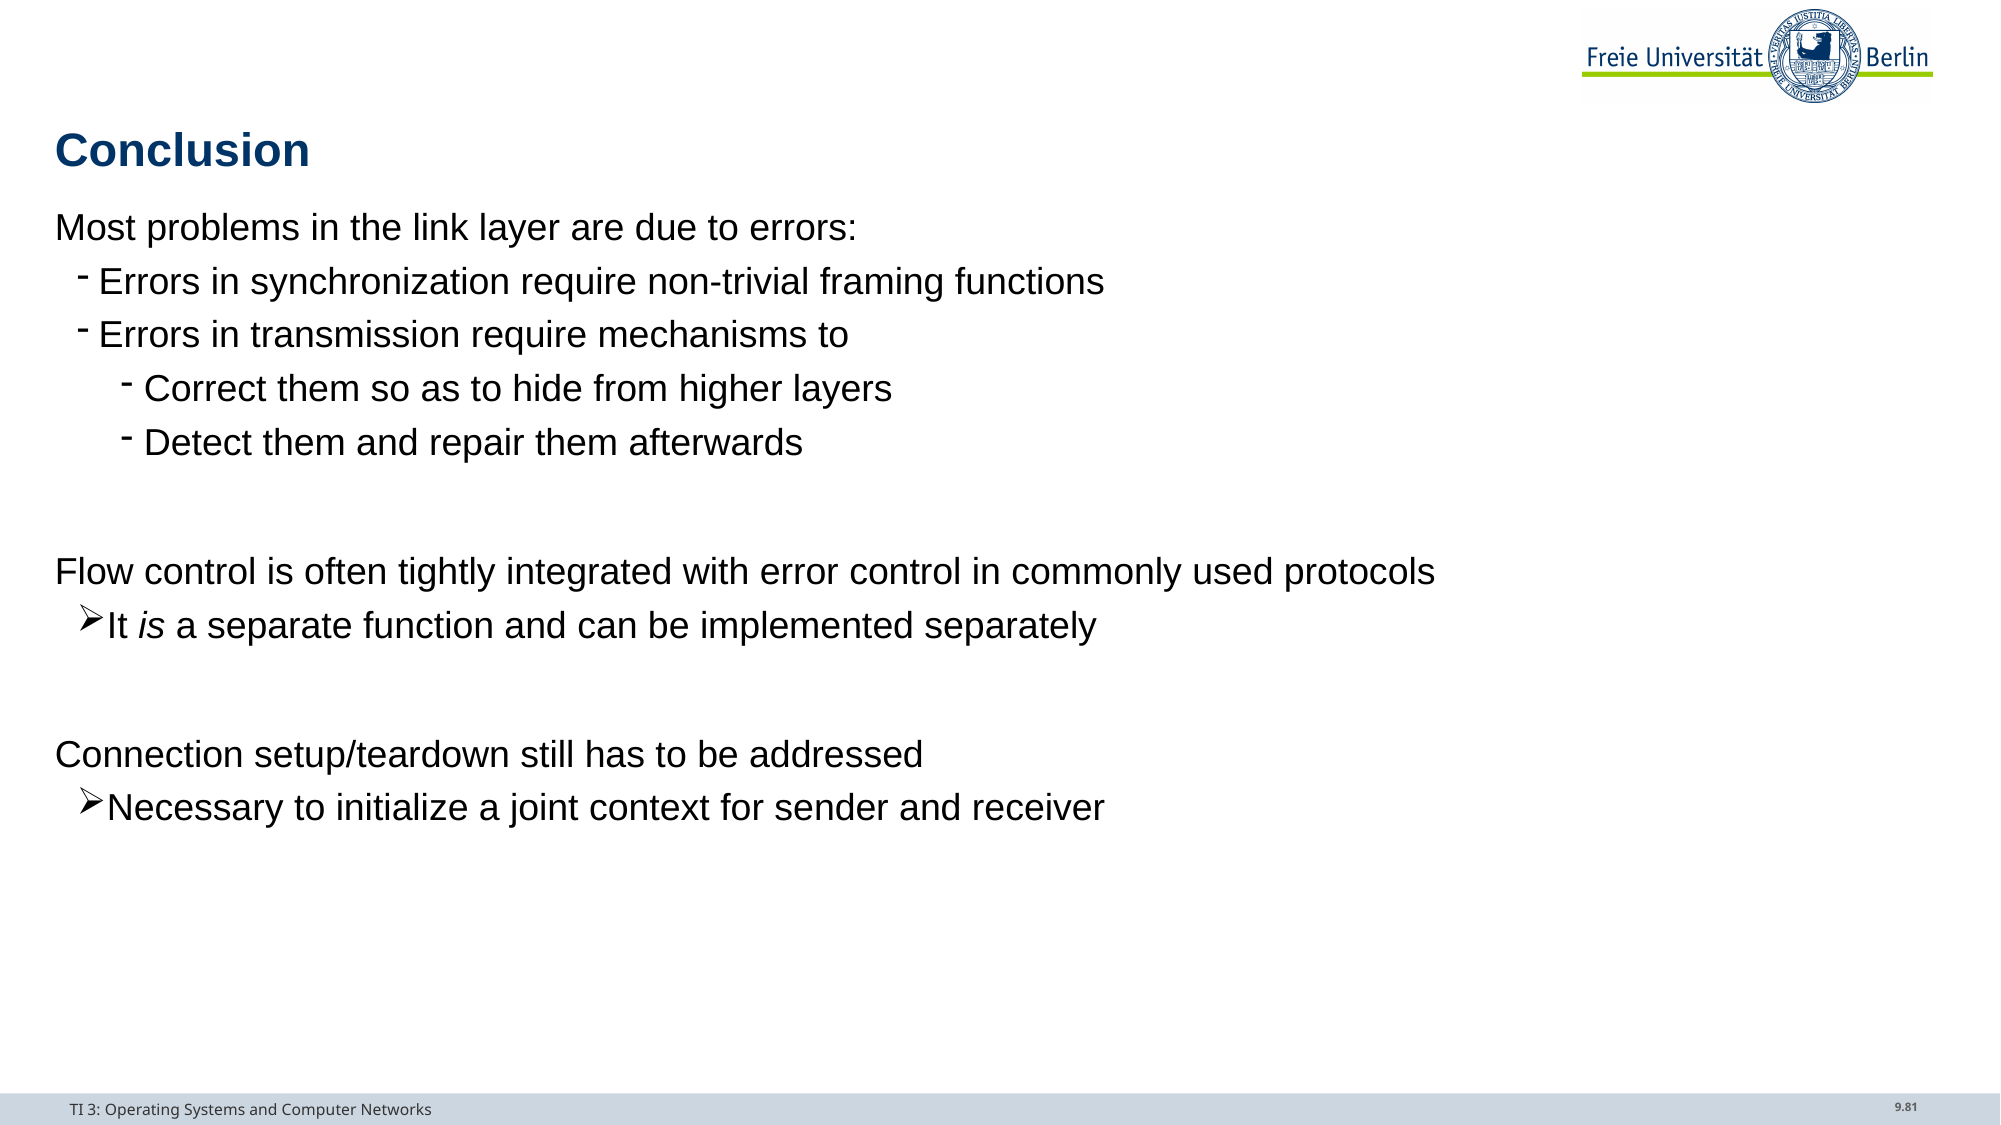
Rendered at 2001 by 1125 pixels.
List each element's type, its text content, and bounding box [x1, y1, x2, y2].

footer TI 3: Operating Systems and Computer Networks [54, 1091, 1363, 1125]
title Conclusion [54, 117, 1946, 188]
list Most problems in the link layer are due to errors: Errors in synchronization require non-trivial framing functions Errors in transmission require mechanisms to Correct them so as to hide from higher layers Detect them and repair them afterwards Flow control is often tightly integrated with error control in commonly used protocols It is a separate function and can be implemented separately Connection setup/teardown still has to be addressed Necessary to initialize a joint context for sender and receiver [54, 201, 1946, 1064]
picture [1582, 9, 1933, 103]
